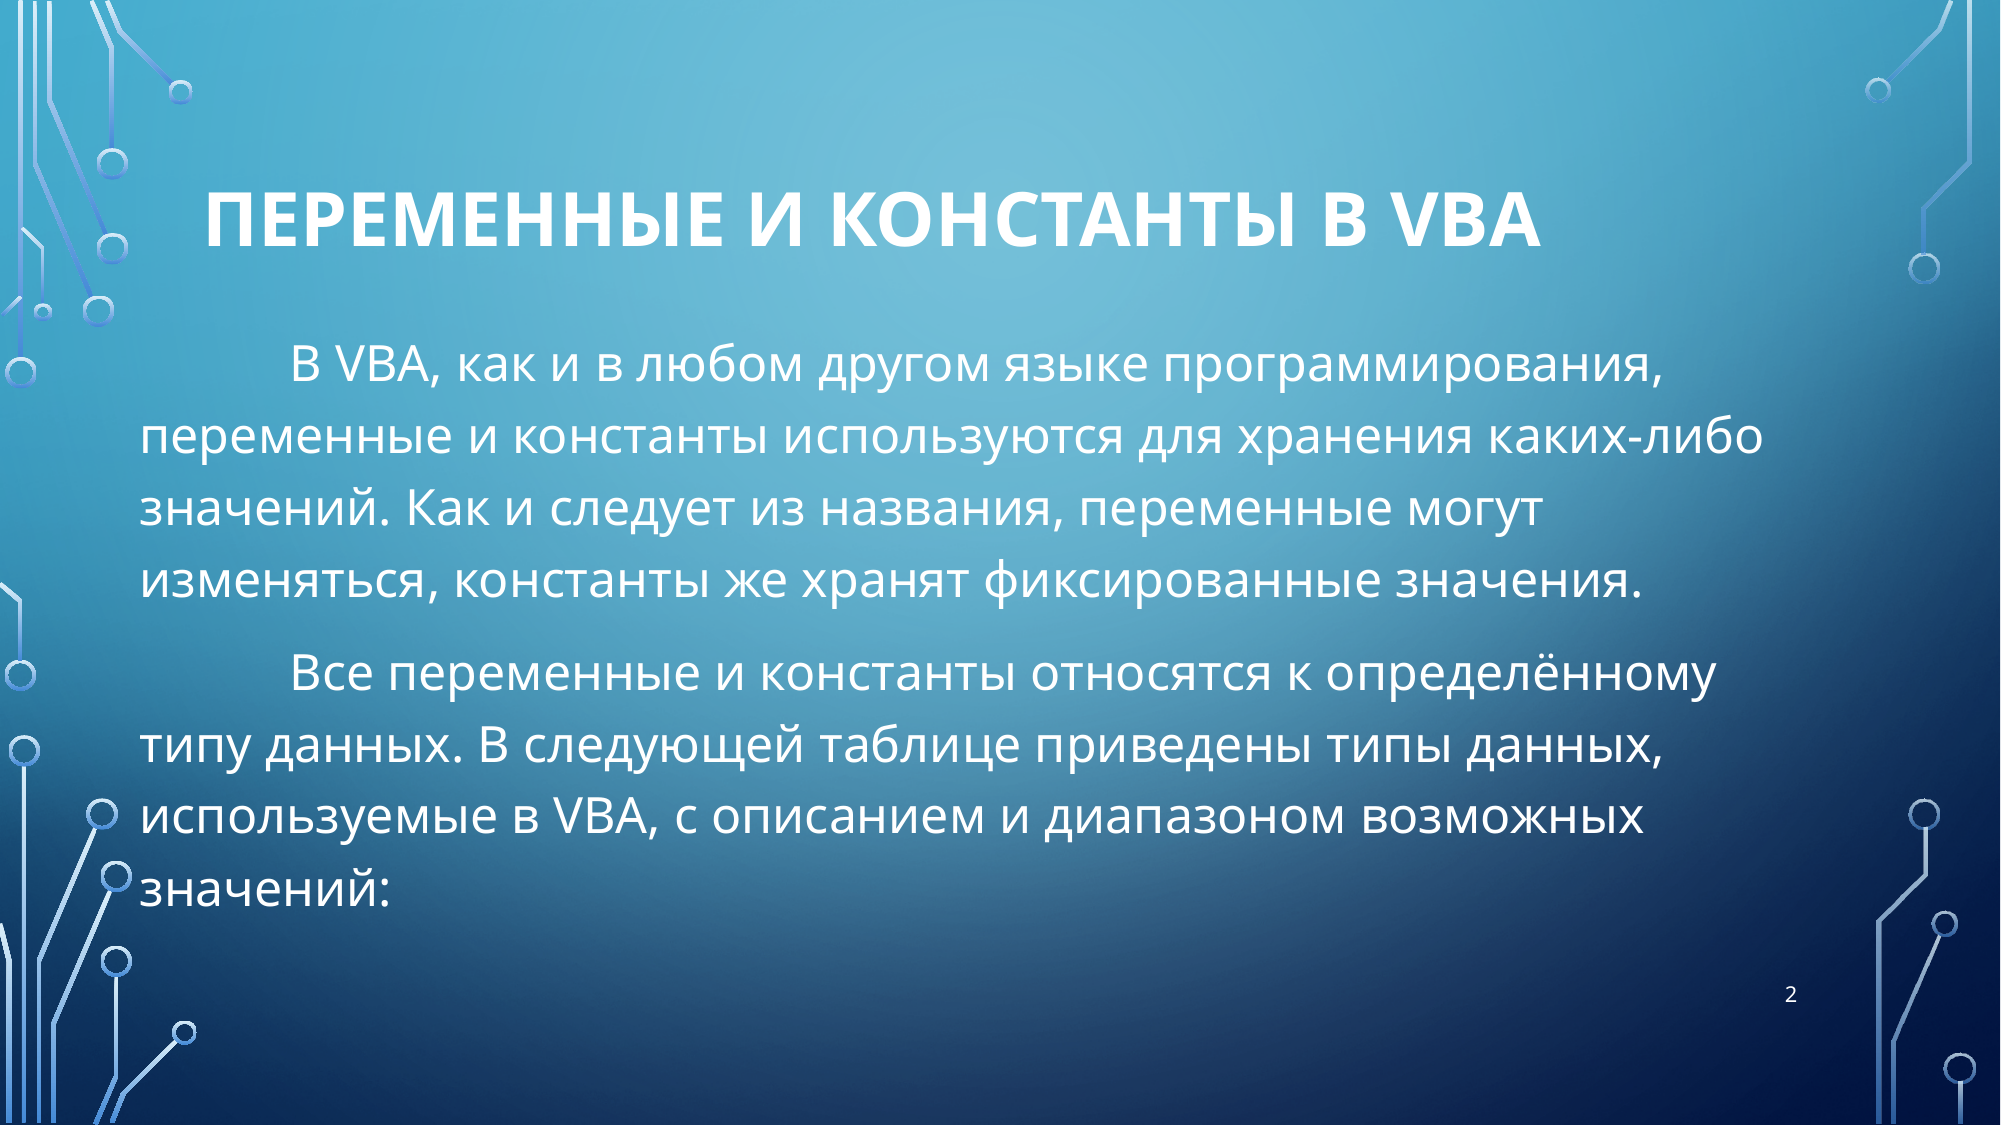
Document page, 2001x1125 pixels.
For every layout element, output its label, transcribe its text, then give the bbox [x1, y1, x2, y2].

title Переменные и константы в vba [187, 101, 1813, 311]
list В VBA, как и в любом другом языке программирования, переменные и константы используются для хранения каких-либо значений. Как и следует из названия, переменные могут изменяться, константы же хранят фиксированные значения. Все переменные и константы относятся к определённому типу данных. В следующей таблице приведены типы данных, используемые в VBA, с описанием и диапазоном возможных значений: [124, 311, 1834, 954]
slide_number 2 [1685, 965, 1813, 1025]
